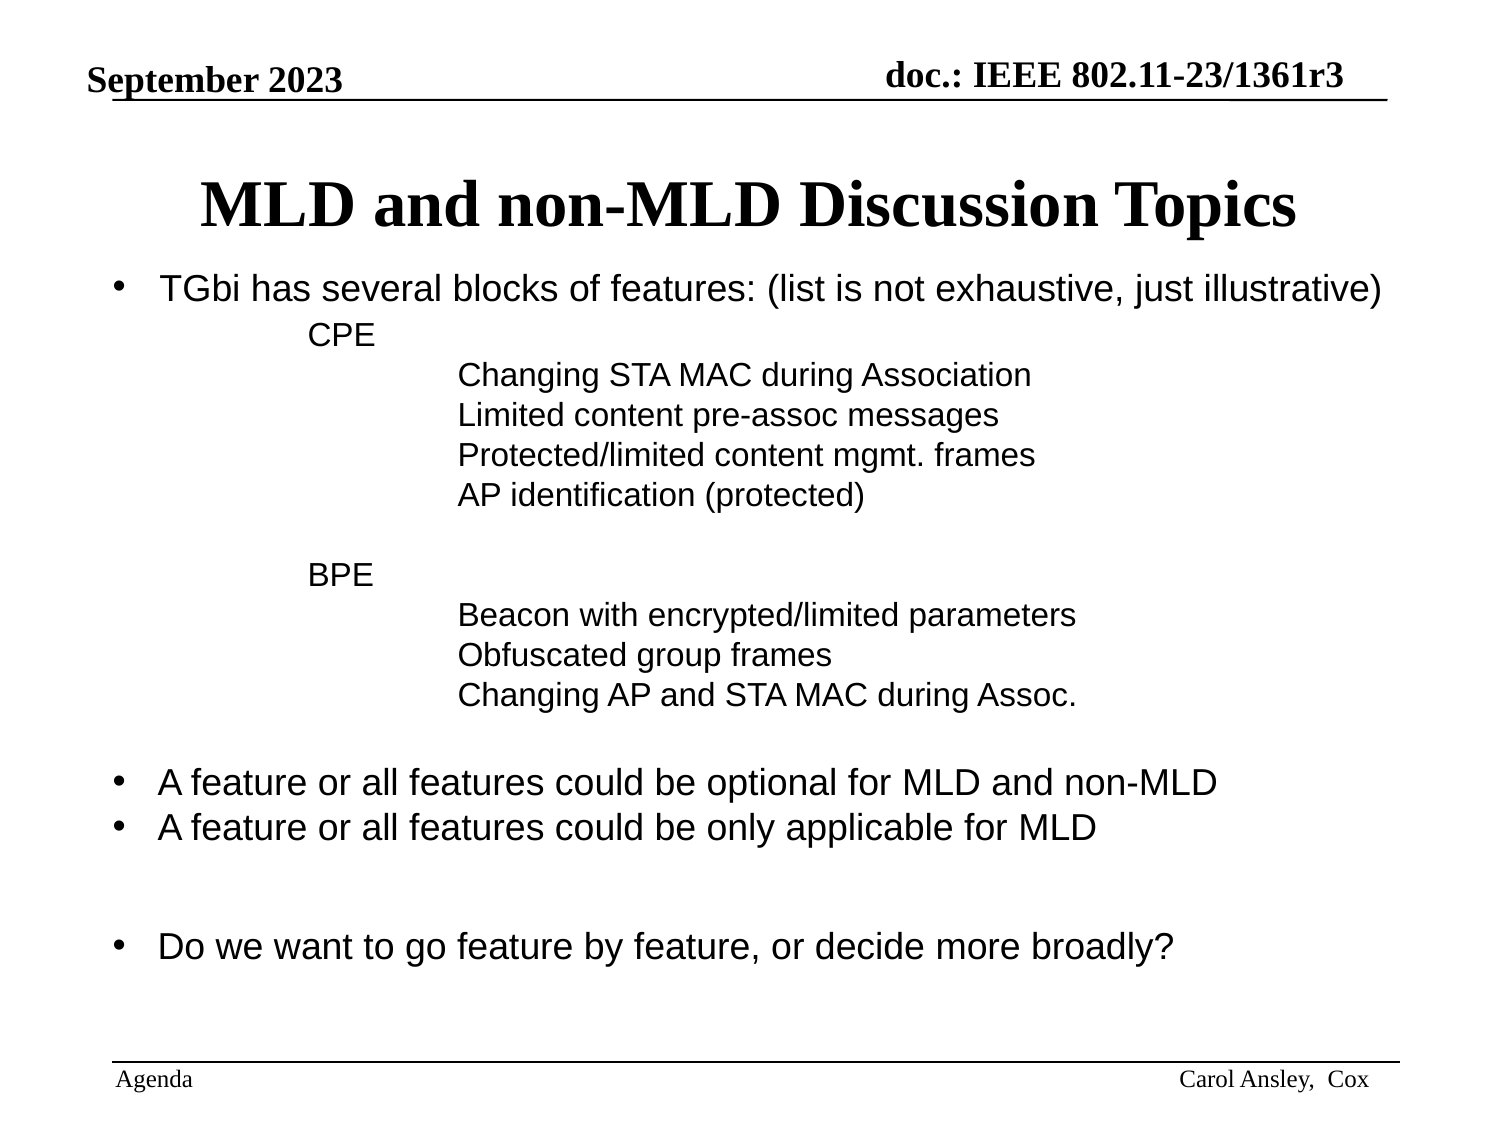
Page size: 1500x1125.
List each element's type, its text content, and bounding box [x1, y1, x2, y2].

title MLD and non-MLD Discussion Topics [111, 111, 1388, 263]
list TGbi has several blocks of features: (list is not exhaustive, just illustrative) CPE Changing STA MAC during Association Limited content pre-assoc messages Protected/limited content mgmt. frames AP identification (protected) BPE Beacon with encrypted/limited parameters Obfuscated group frames Changing AP and STA MAC during Assoc. A feature or all features could be optional for MLD and non-MLD A feature or all features could be only applicable for MLD Do we want to go feature by feature, or decide more broadly? [111, 263, 1428, 1001]
